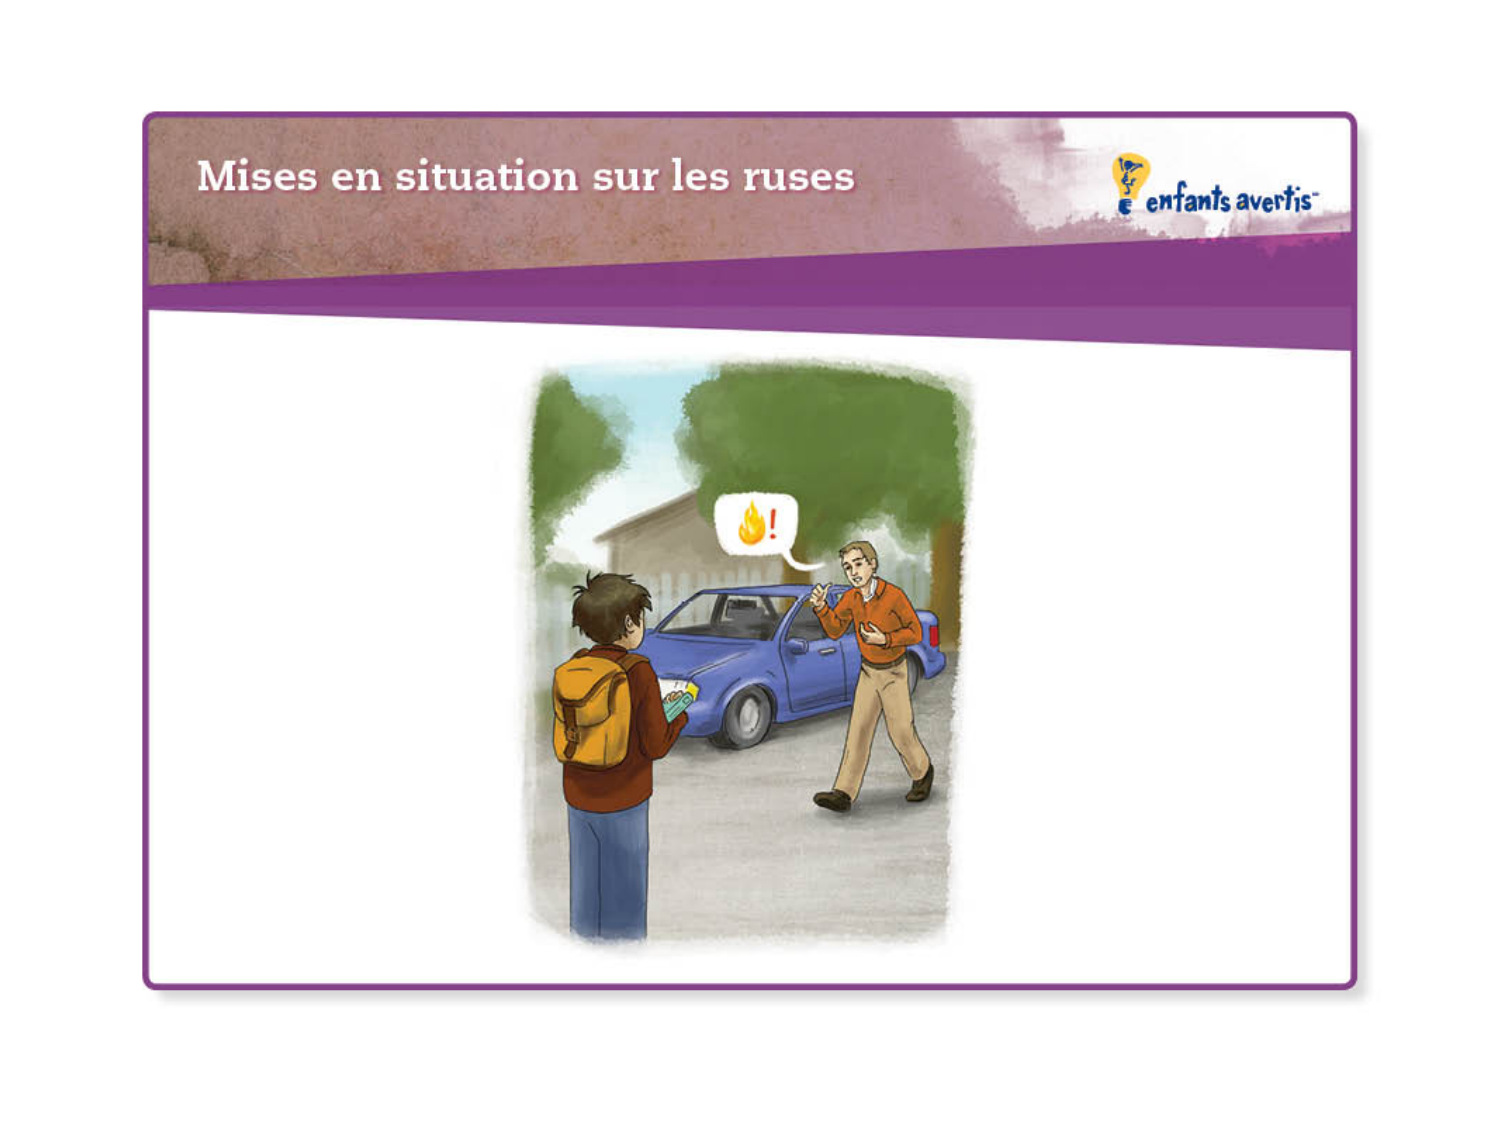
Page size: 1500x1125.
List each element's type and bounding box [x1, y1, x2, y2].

picture [74, 44, 1426, 1058]
